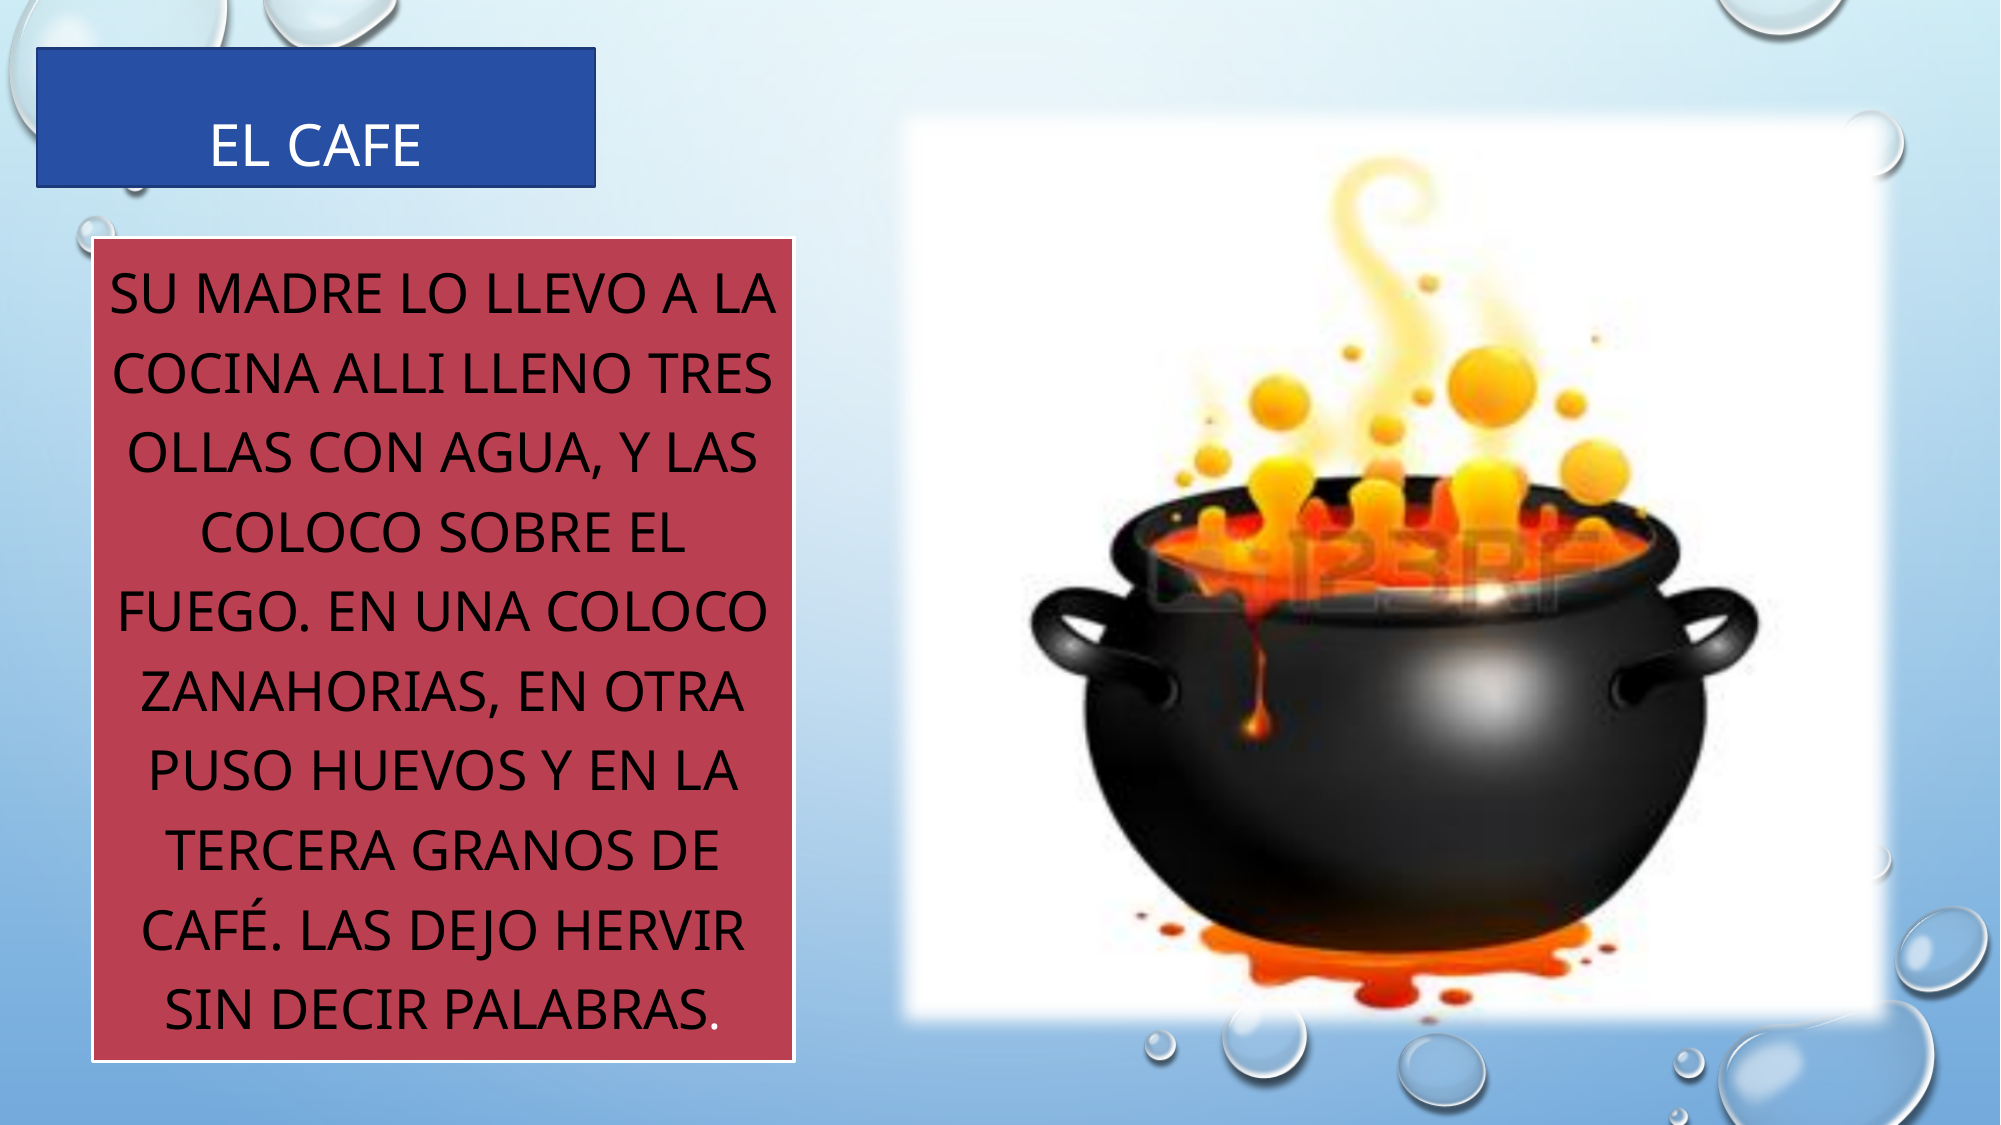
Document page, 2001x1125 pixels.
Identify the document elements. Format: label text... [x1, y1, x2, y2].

title EL CAFE [36, 47, 596, 188]
list SU MADRE LO LLEVO A LA COCINA ALLI LLENO TRES OLLAS CON AGUA, Y LAS COLOCO SOBRE EL FUEGO. EN UNA COLOCO ZANAHORIAS, EN OTRA PUSO HUEVOS Y EN LA TERCERA GRANOS DE CAFÉ. LAS DEJO HERVIR SIN DECIR PALABRAS. [91, 236, 796, 1063]
picture [0, 0, 2000, 1125]
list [885, 98, 1905, 1039]
